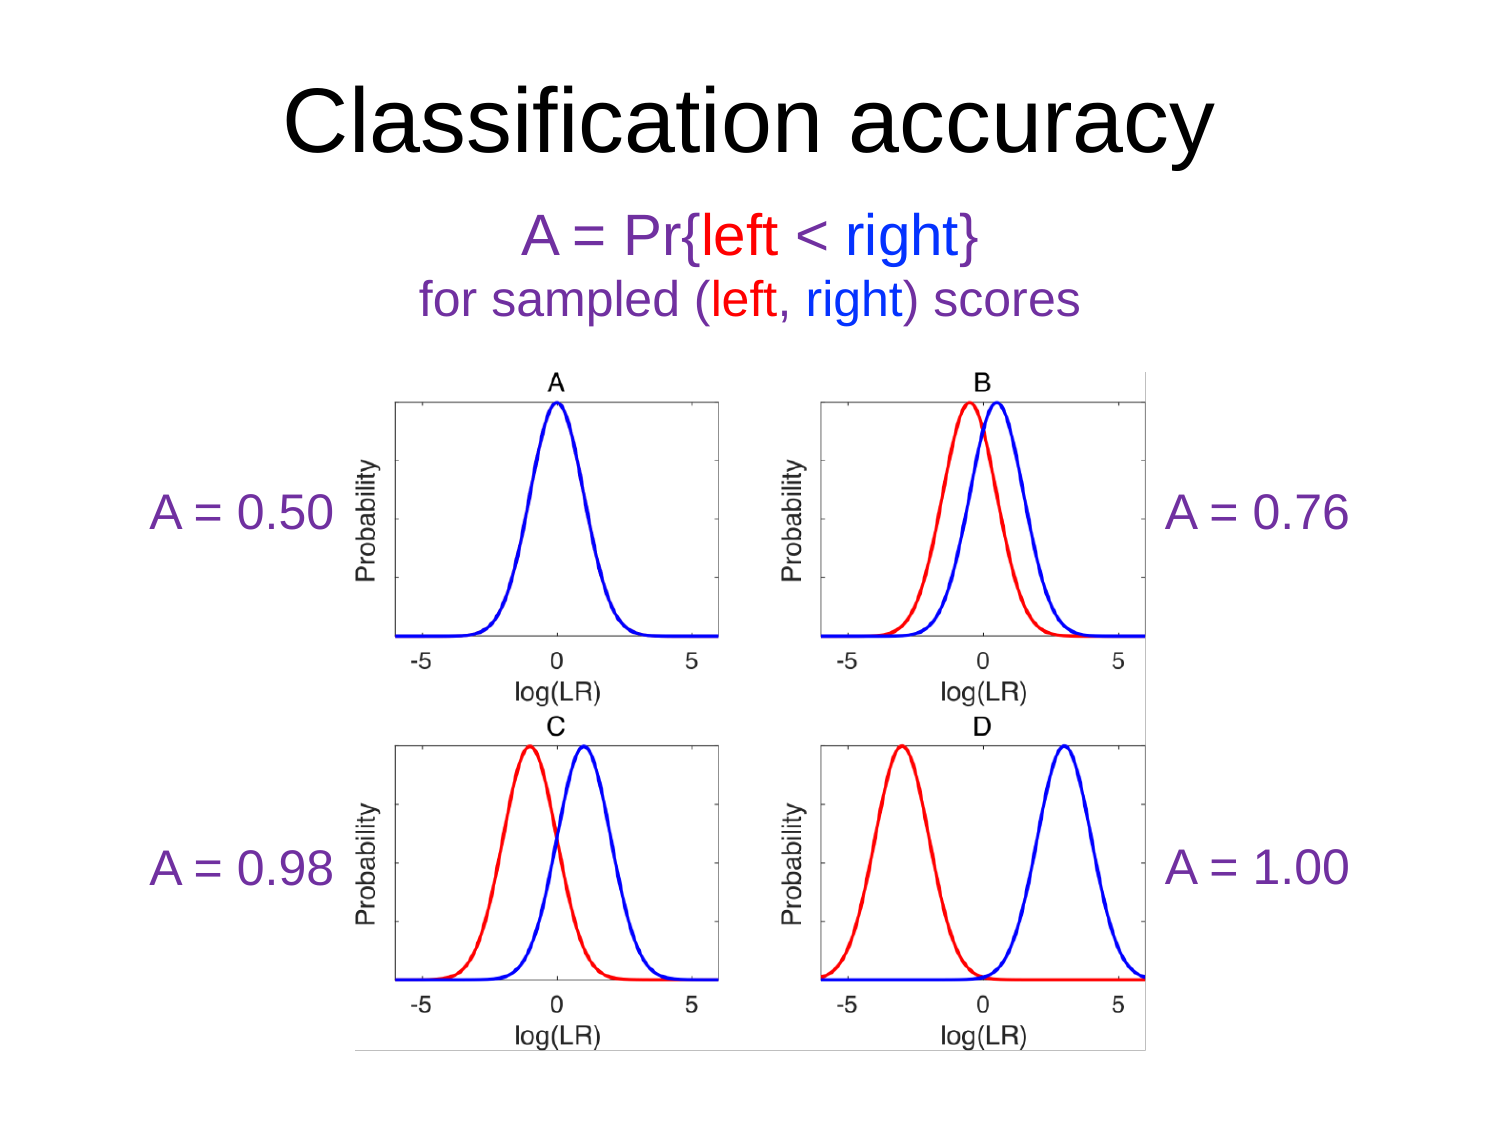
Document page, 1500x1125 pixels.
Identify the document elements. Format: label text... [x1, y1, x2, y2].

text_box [323, 359, 1177, 1062]
text_box A = 1.00 [1182, 827, 1366, 903]
text_box A = Pr{left < right} for sampled (left, right) scores [403, 210, 1096, 335]
text_box Classification accuracy [0, 22, 1500, 210]
text_box A = 0.76 [1182, 472, 1366, 548]
text_box A = 0.50 [134, 472, 318, 548]
text_box A = 0.98 [134, 828, 318, 903]
